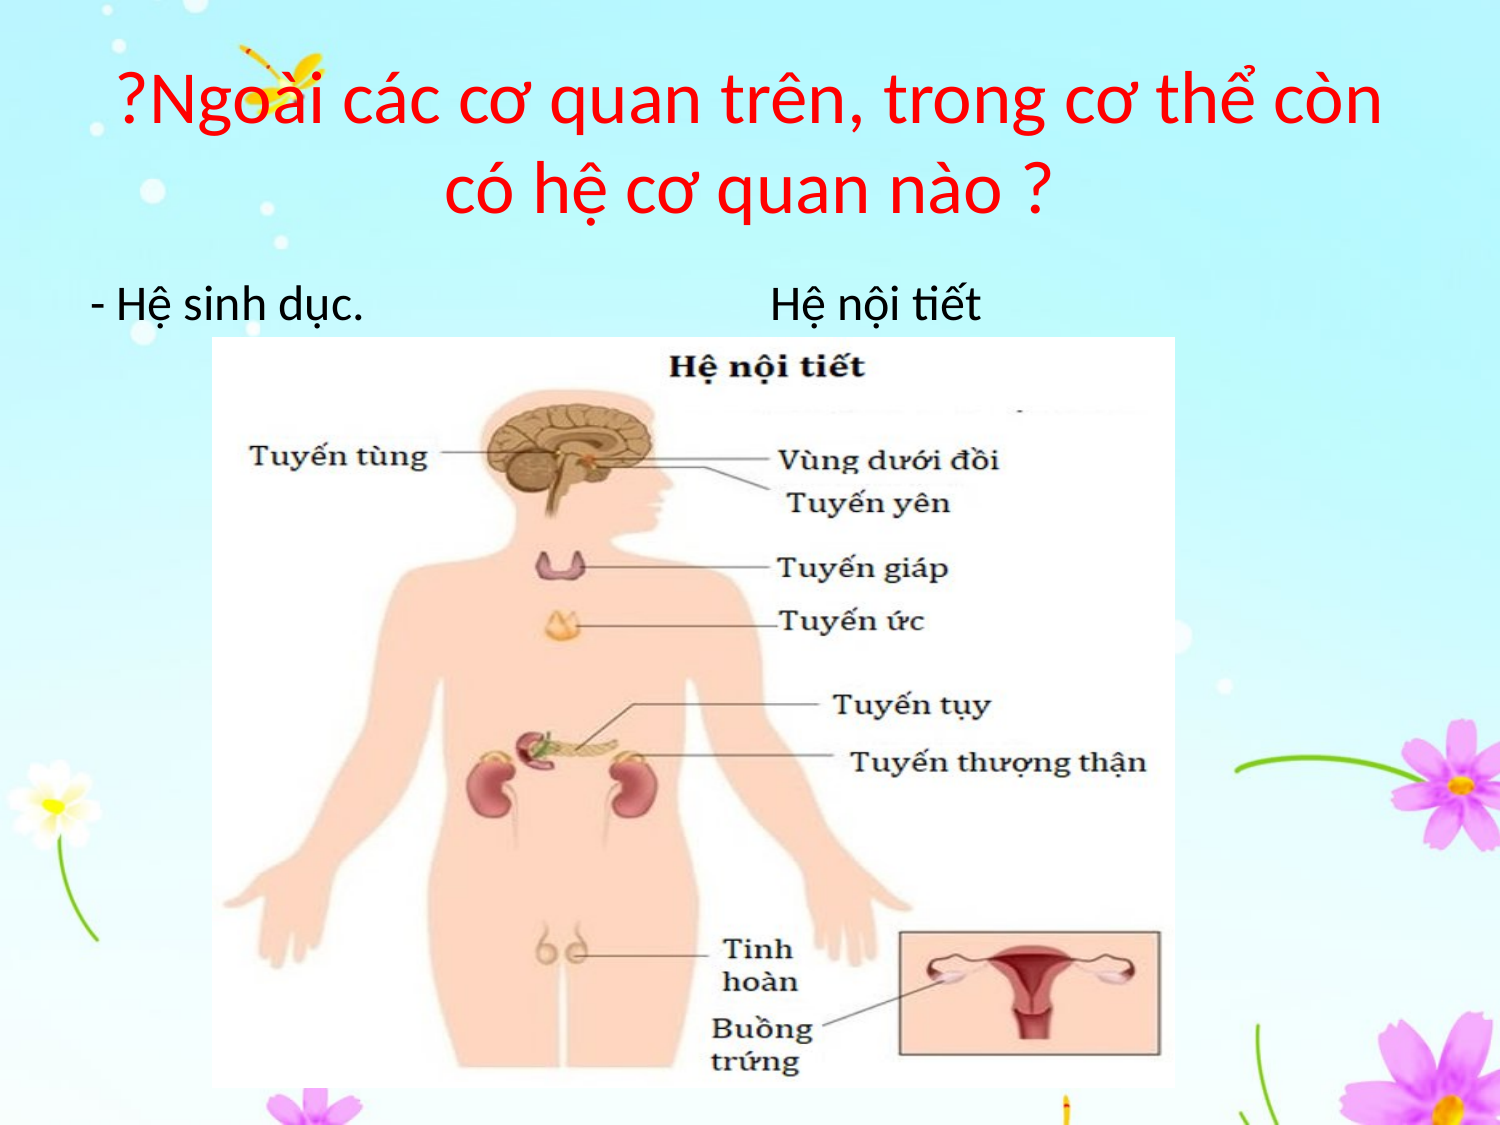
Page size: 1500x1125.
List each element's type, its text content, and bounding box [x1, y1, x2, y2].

picture [0, 0, 1500, 1125]
list - Hệ sinh dục. Hệ nội tiết [75, 262, 1425, 338]
title ?Ngoài các cơ quan trên, trong cơ thể còn có hệ cơ quan nào ? [75, 45, 1425, 233]
